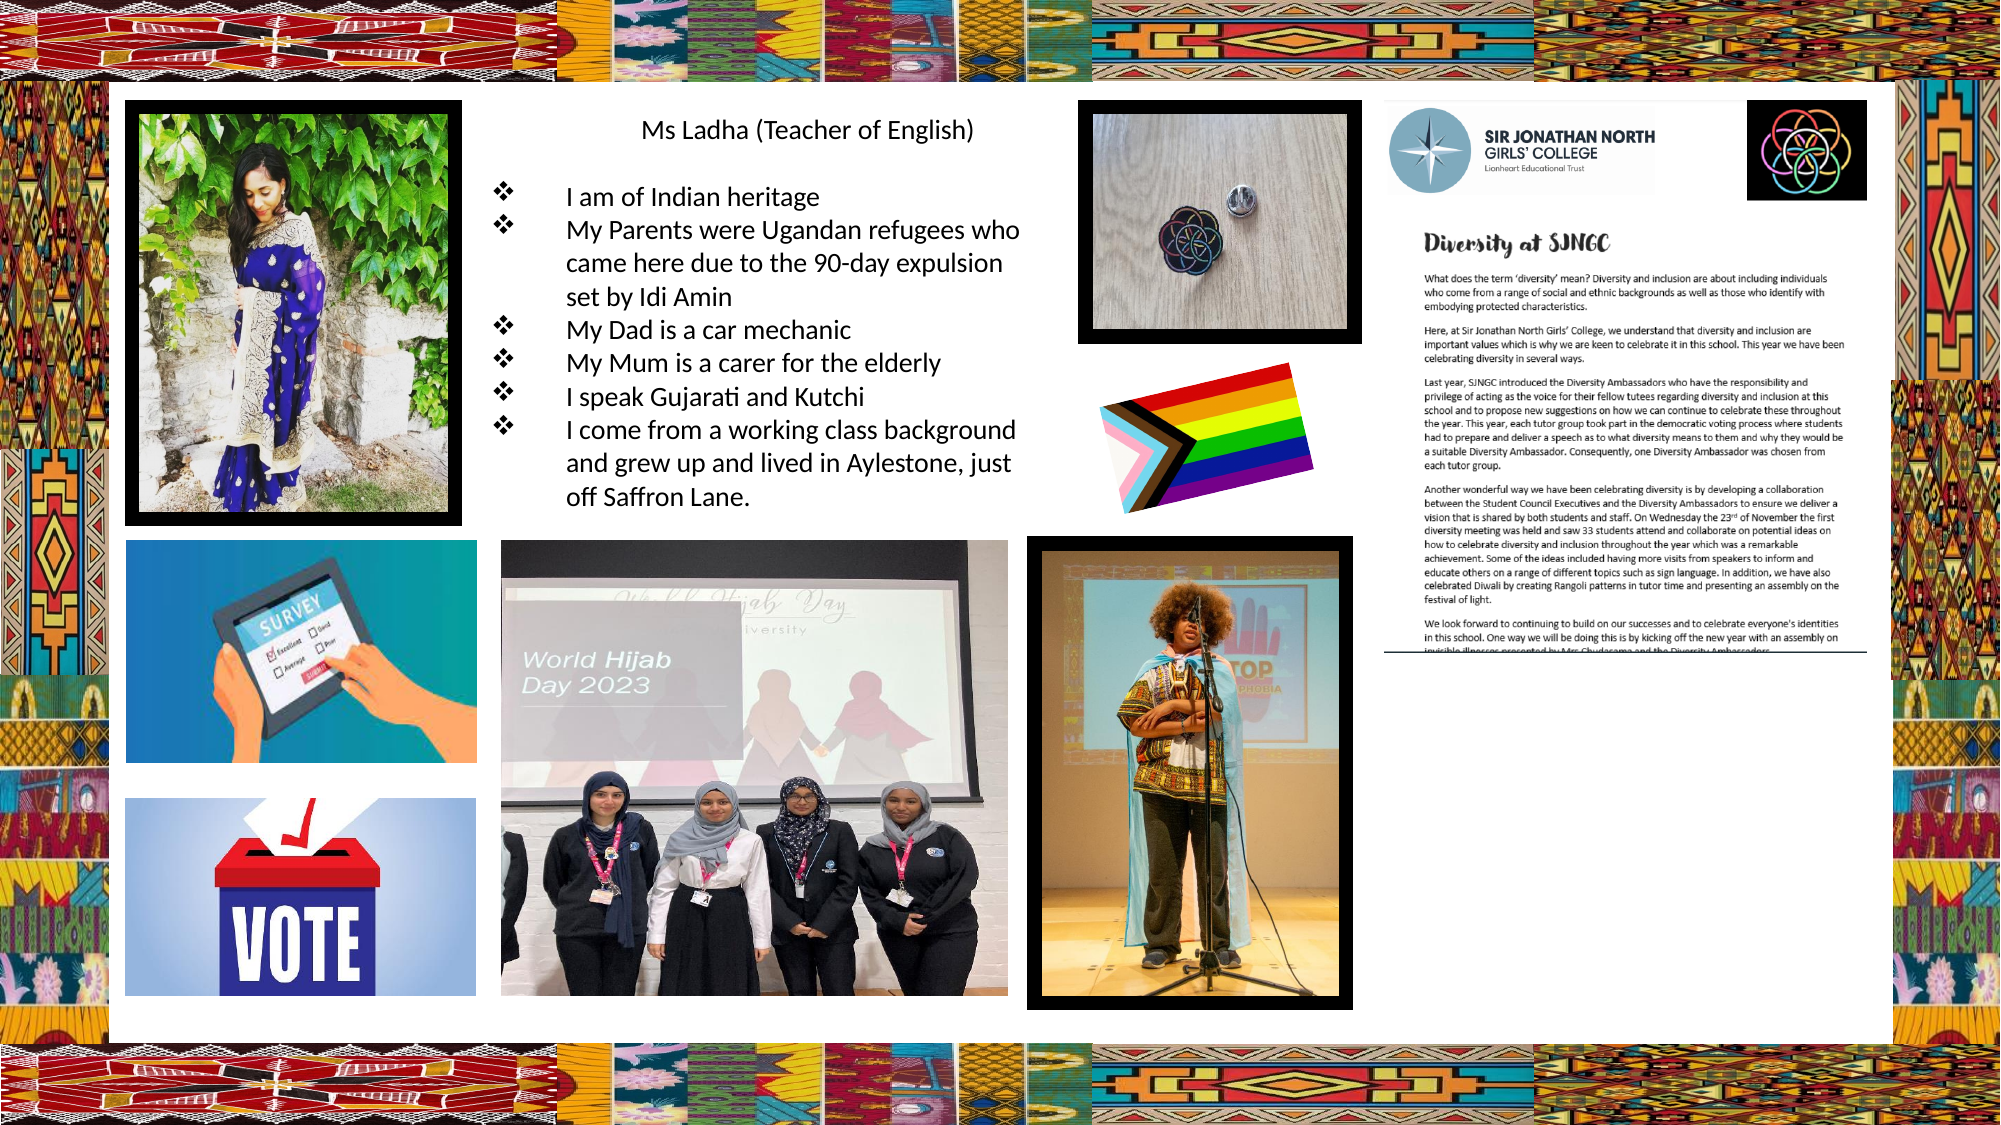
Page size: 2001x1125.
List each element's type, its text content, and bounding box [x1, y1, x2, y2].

picture [0, 0, 2000, 1125]
text_box Ms Ladha (Teacher of English) I am of Indian heritage My Parents were Ugandan refugees who came here due to the 90-day expulsion set by Idi Amin My Dad is a car mechanic My Mum is a carer for the elderly I speak Gujarati and Kutchi I come from a working class background and grew up and lived in Aylestone, just off Saffron Lane. [476, 104, 1054, 520]
